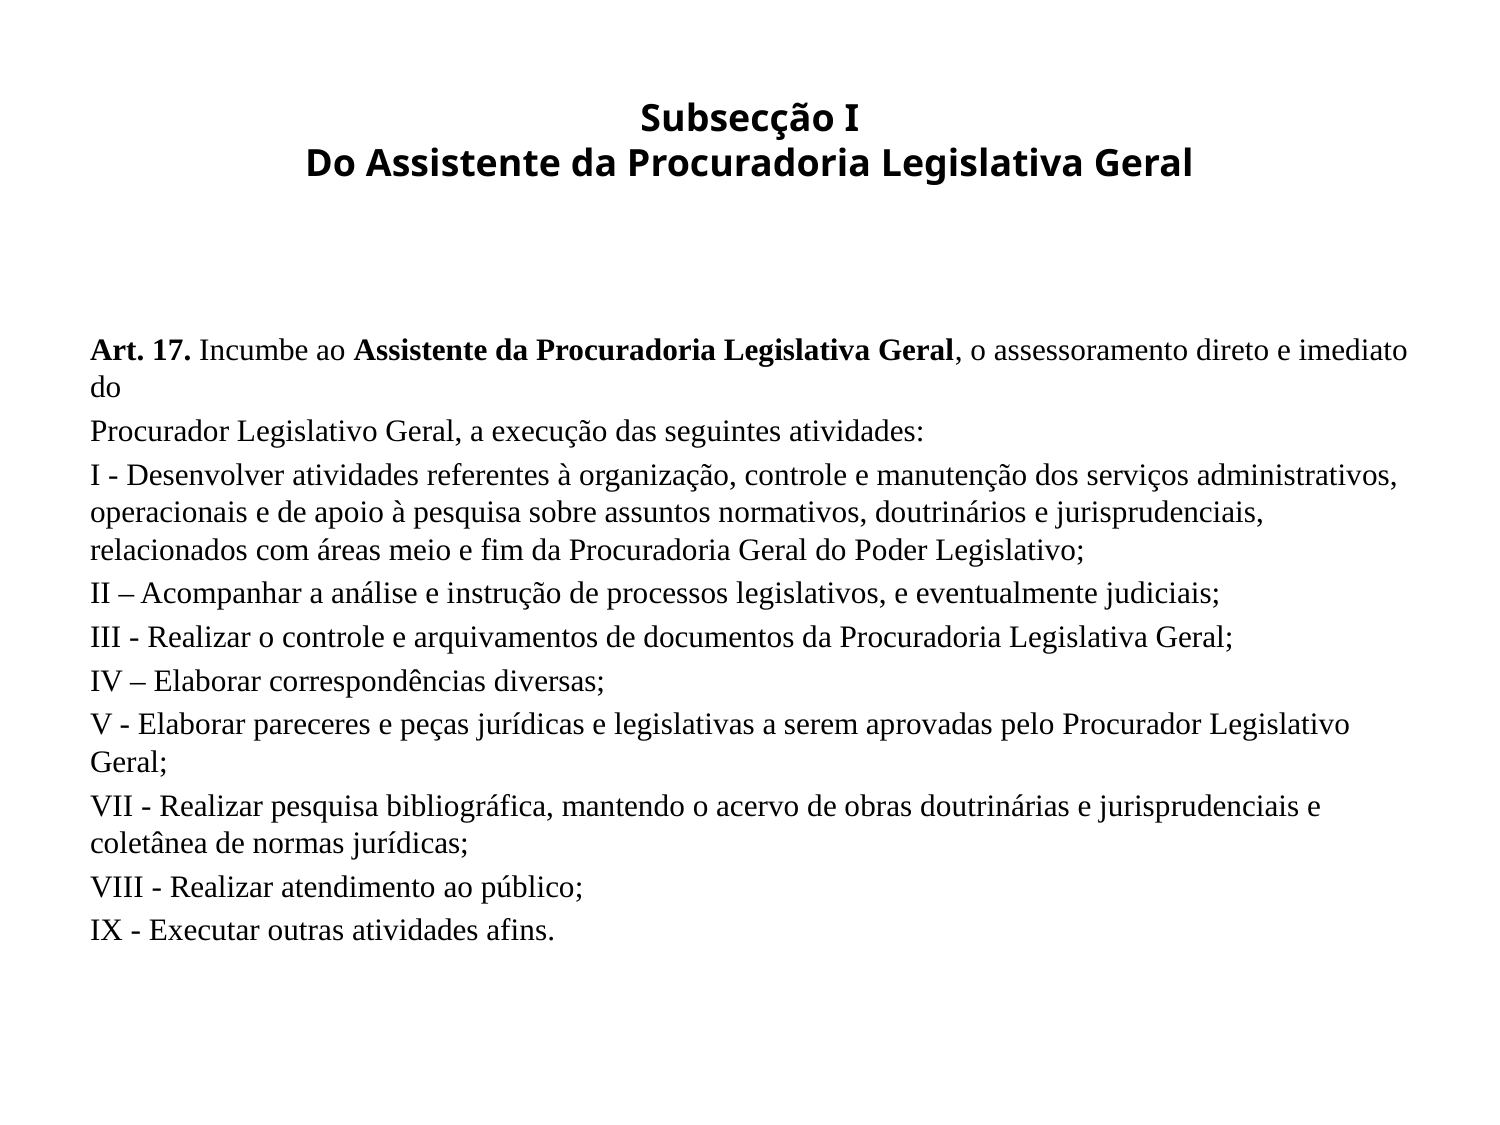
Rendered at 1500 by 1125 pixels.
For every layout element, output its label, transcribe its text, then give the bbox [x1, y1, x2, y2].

title Subsecção I Do Assistente da Procuradoria Legislativa Geral [75, 45, 1425, 233]
list Art. 17. Incumbe ao Assistente da Procuradoria Legislativa Geral, o assessoramento direto e imediato do Procurador Legislativo Geral, a execução das seguintes atividades: I - Desenvolver atividades referentes à organização, controle e manutenção dos serviços administrativos, operacionais e de apoio à pesquisa sobre assuntos normativos, doutrinários e jurisprudenciais, relacionados com áreas meio e fim da Procuradoria Geral do Poder Legislativo; II – Acompanhar a análise e instrução de processos legislativos, e eventualmente judiciais; III - Realizar o controle e arquivamentos de documentos da Procuradoria Legislativa Geral; IV – Elaborar correspondências diversas; V - Elaborar pareceres e peças jurídicas e legislativas a serem aprovadas pelo Procurador Legislativo Geral; VII - Realizar pesquisa bibliográfica, mantendo o acervo de obras doutrinárias e jurisprudenciais e coletânea de normas jurídicas; VIII - Realizar atendimento ao público; IX - Executar outras atividades afins. [75, 321, 1425, 1106]
